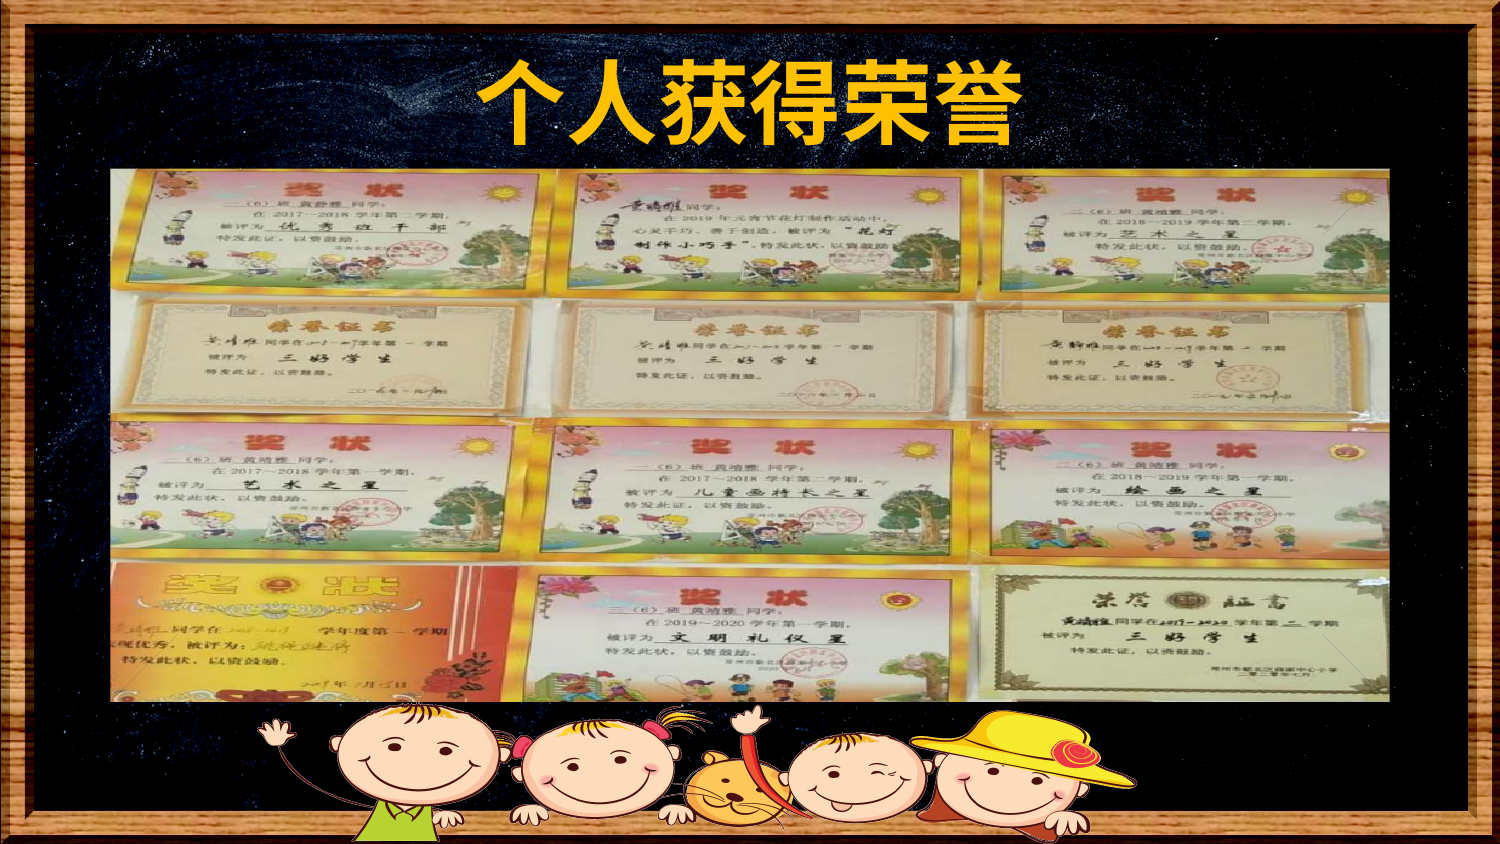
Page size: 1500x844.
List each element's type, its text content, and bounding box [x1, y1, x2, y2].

picture [0, 0, 1500, 844]
title 个人获得荣誉 [312, 30, 1188, 166]
